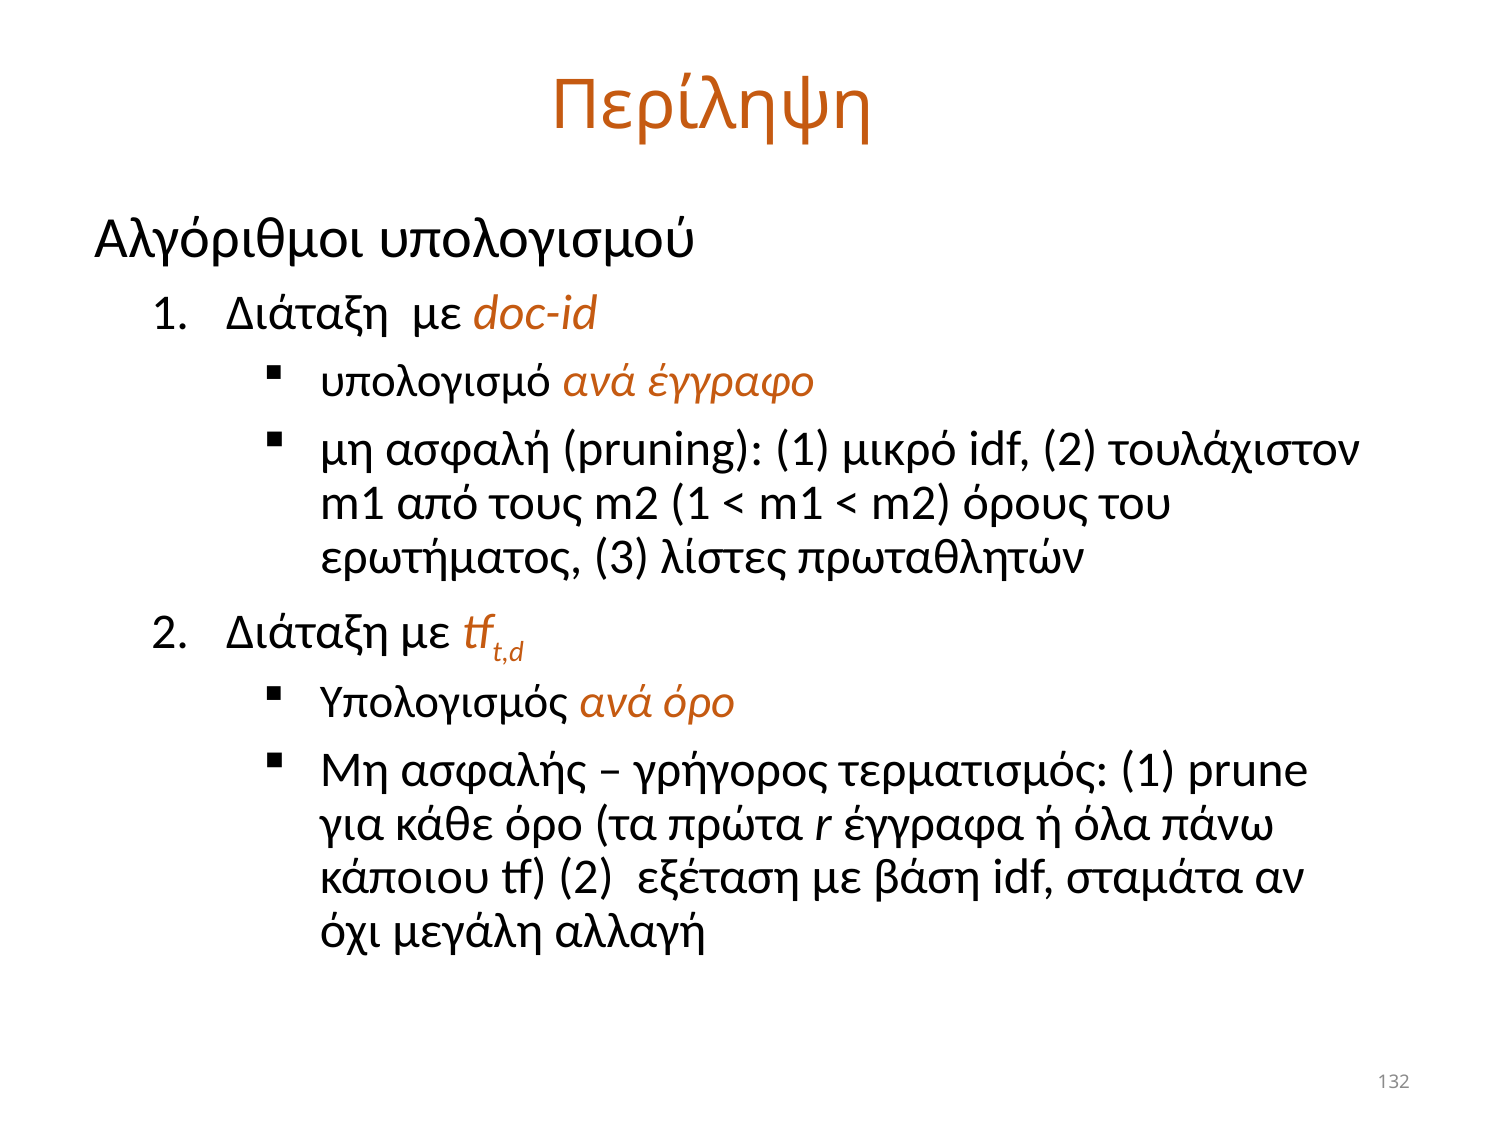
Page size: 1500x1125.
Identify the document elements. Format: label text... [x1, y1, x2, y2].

title Περίληψη [37, 12, 1388, 200]
list Αλγόριθμοι υπολογισμού Διάταξη με doc-id υπολογισμό ανά έγγραφο μη ασφαλή (pruning): (1) μικρό idf, (2) τουλάχιστον m1 από τους m2 (1 < m1 < m2) όρους του ερωτήματος, (3) λίστες πρωταθλητών Διάταξη με tft,d Υπολογισμός ανά όρο Μη ασφαλής – γρήγορος τερματισμός: (1) prune για κάθε όρο (τα πρώτα r έγγραφα ή όλα πάνω κάποιου tf) (2) εξέταση με βάση idf, σταμάτα αν όχι μεγάλη αλλαγή [79, 200, 1393, 564]
slide_number 132 [1074, 1062, 1425, 1103]
